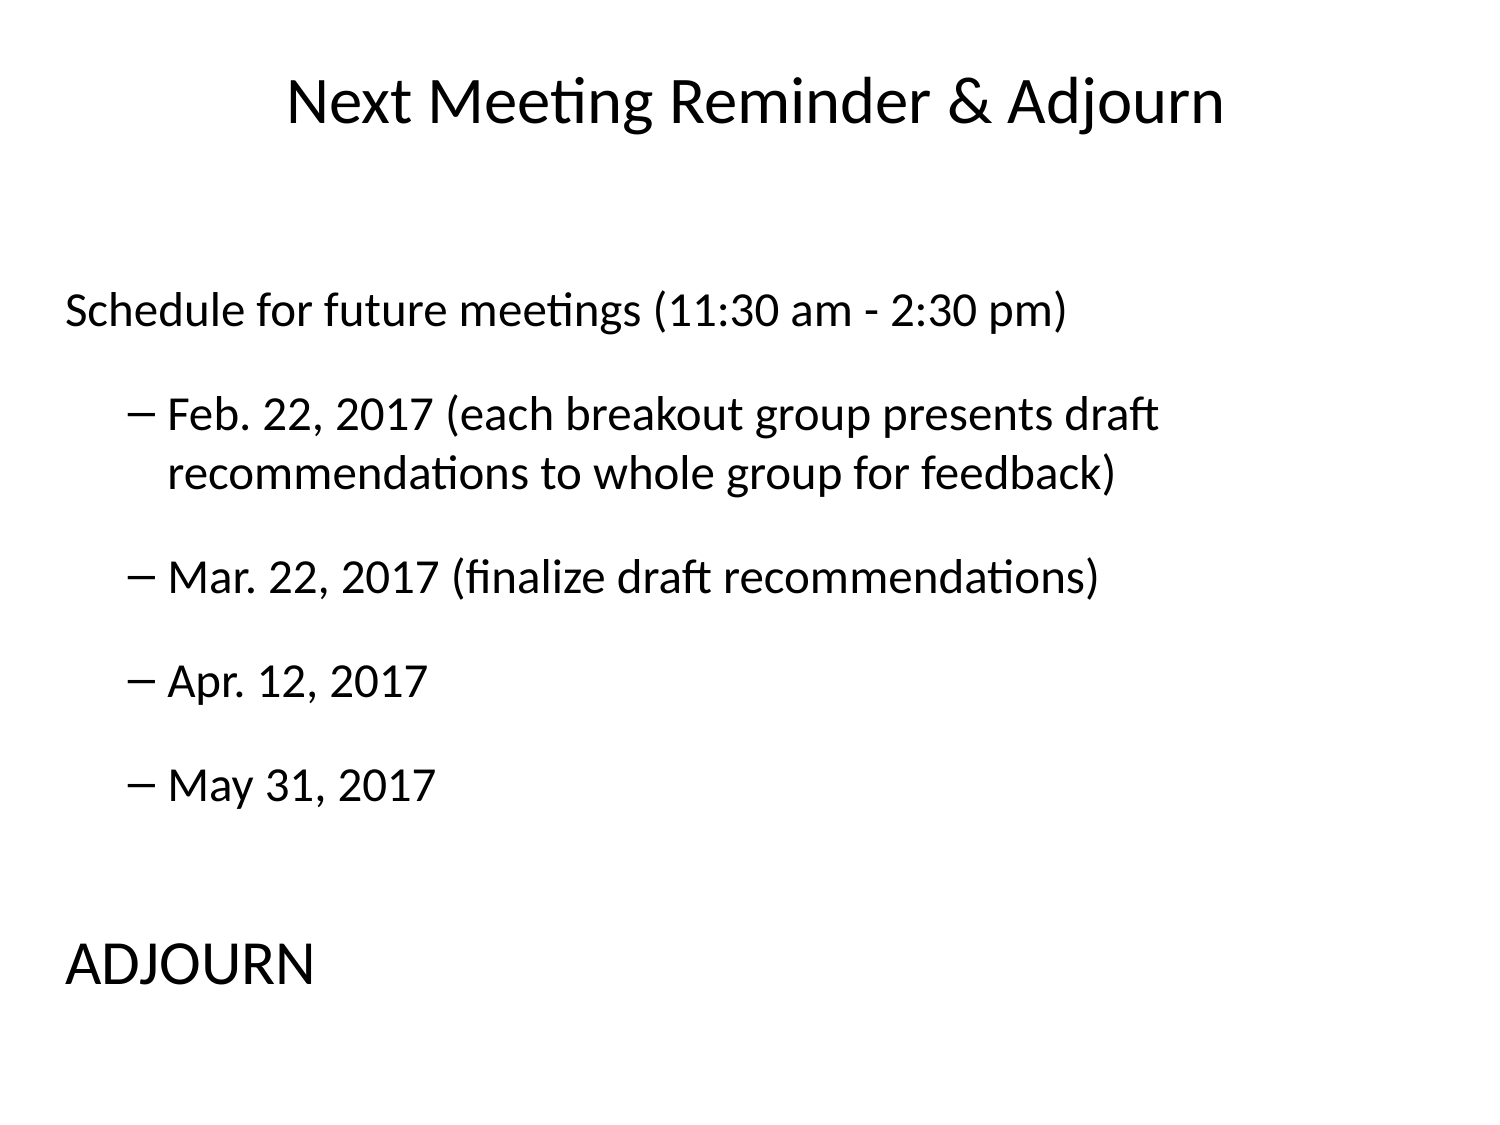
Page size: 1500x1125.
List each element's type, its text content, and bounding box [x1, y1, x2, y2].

list Schedule for future meetings (11:30 am - 2:30 pm) Feb. 22, 2017 (each breakout group presents draft recommendations to whole group for feedback) Mar. 22, 2017 (finalize draft recommendations) Apr. 12, 2017 May 31, 2017 ADJOURN [50, 270, 1475, 1013]
title Next Meeting Reminder & Adjourn [24, 3, 1488, 191]
